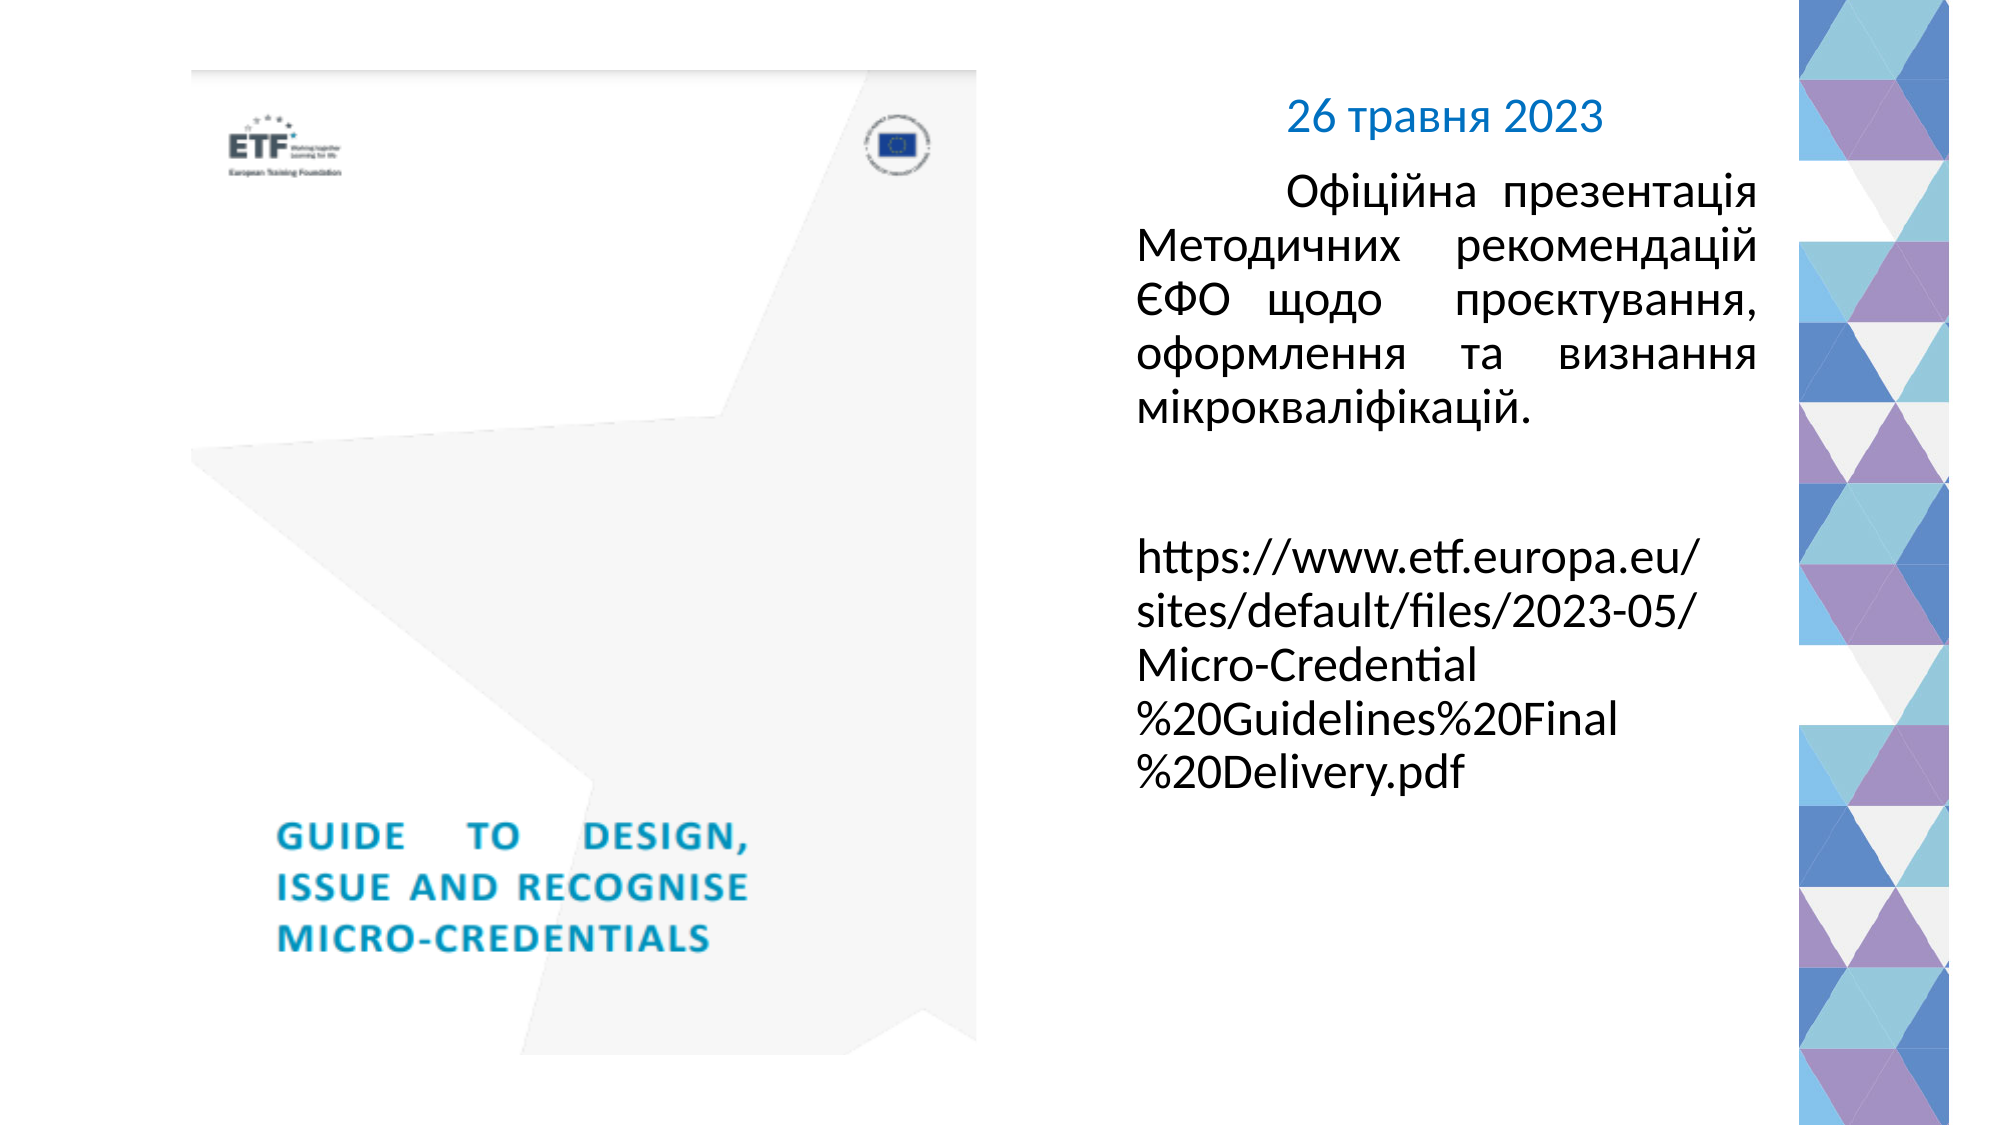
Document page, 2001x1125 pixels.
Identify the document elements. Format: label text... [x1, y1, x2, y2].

picture [0, 0, 2001, 1125]
list 26 травня 2023 Офіційна презентація Методичних рекомендацій ЄФО щодо проєктування, оформлення та визнання мікрокваліфікацій. https://www.etf.europa.eu/sites/default/files/2023-05/Micro-Credential%20Guidelines%20Final%20Delivery.pdf [1105, 82, 1774, 926]
